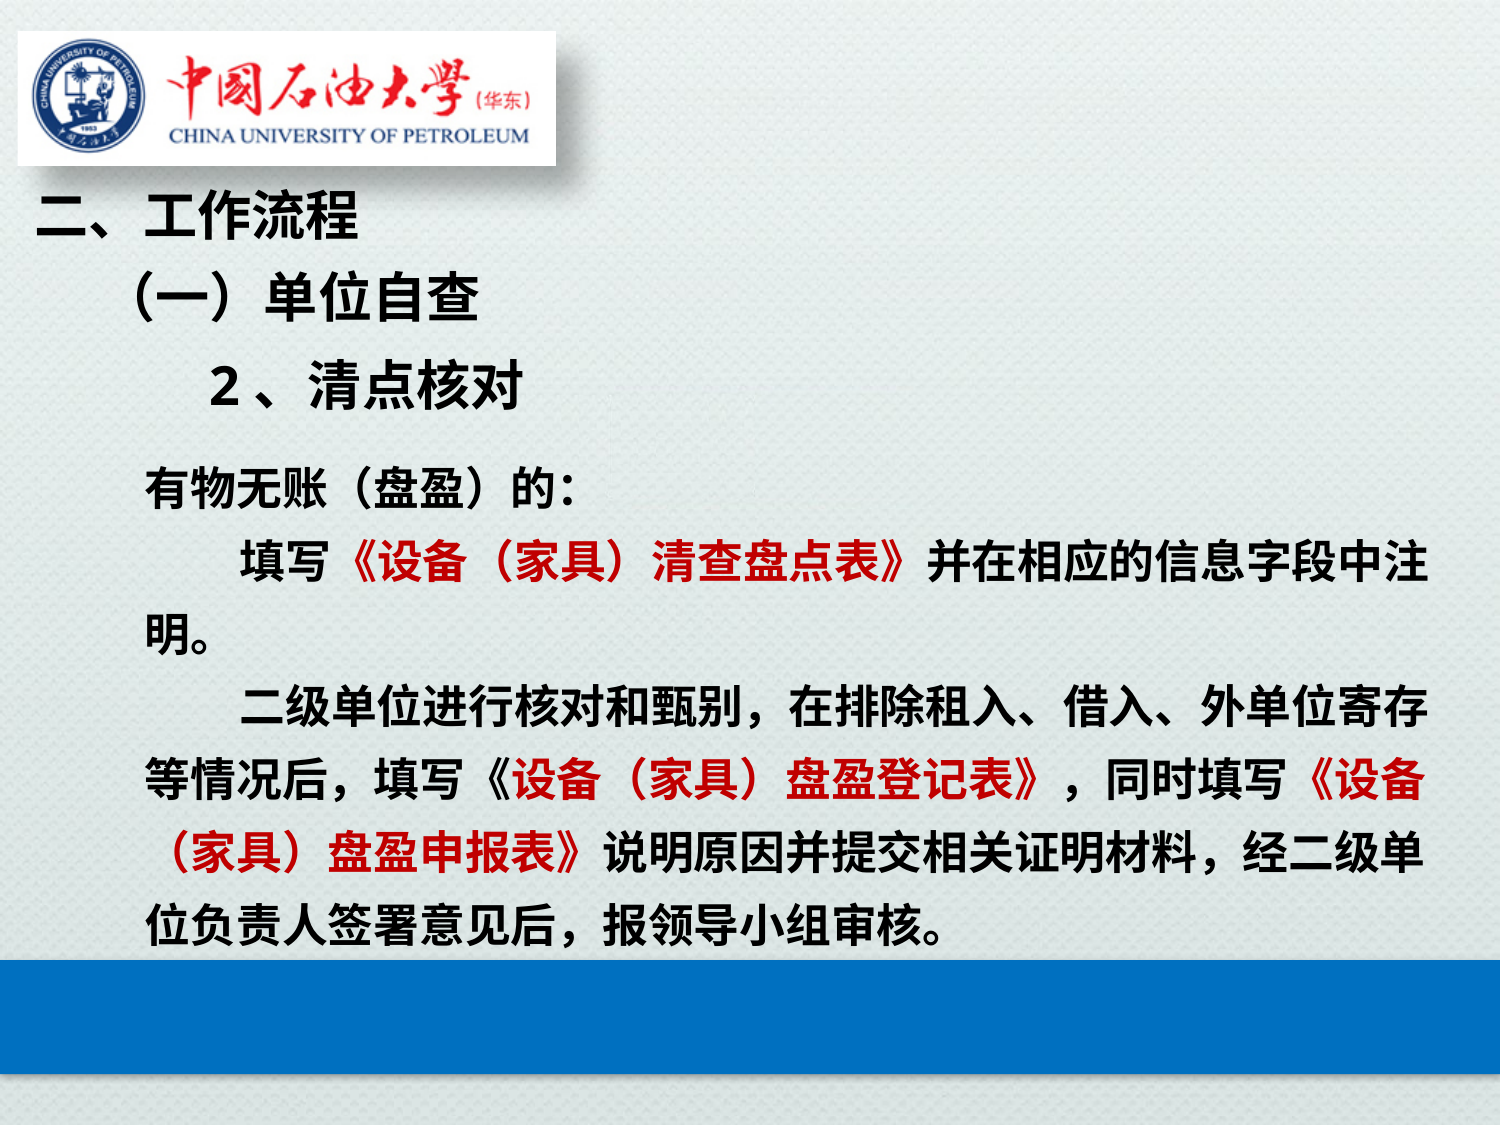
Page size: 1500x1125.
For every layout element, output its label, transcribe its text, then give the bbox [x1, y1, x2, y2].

text_box 二、工作流程 [19, 185, 376, 254]
text_box 有物无账（盘盈）的： 填写《设备（家具）清查盘点表》并在相应的信息字段中注明。 二级单位进行核对和甄别，在排除租入、借入、外单位寄存等情况后，填写《设备（家具）盘盈登记表》，同时填写《设备（家具）盘盈申报表》说明原因并提交相关证明材料，经二级单位负责人签署意见后，报领导小组审核。 [130, 424, 1463, 960]
picture [0, 0, 1500, 960]
text_box （一）单位自查 [86, 255, 496, 336]
picture [0, 1075, 1500, 1125]
text_box 2、清点核对 [160, 343, 540, 424]
